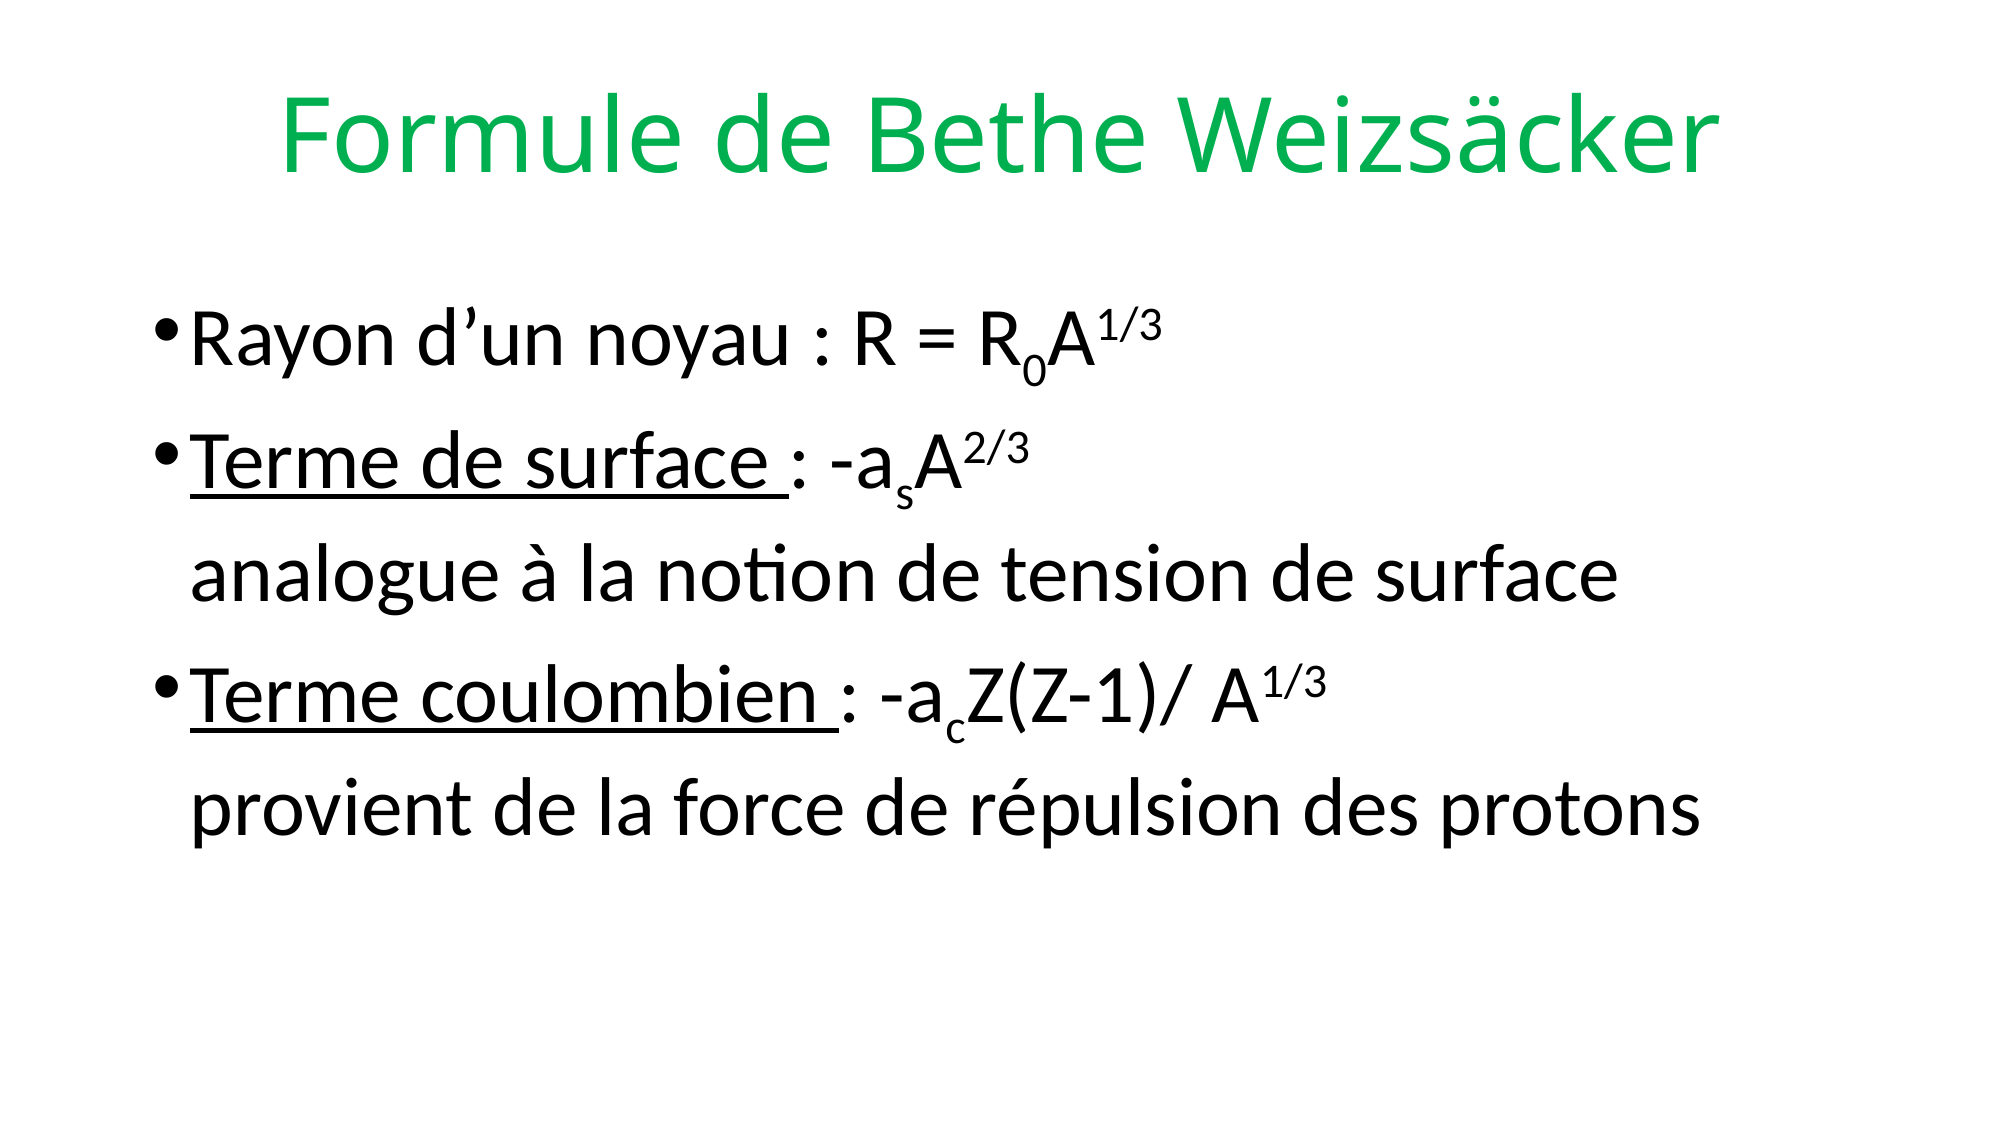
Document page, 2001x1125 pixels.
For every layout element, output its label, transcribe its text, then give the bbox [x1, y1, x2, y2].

list Rayon d’un noyau : R = R0A1/3 Terme de surface : -asA2/3 analogue à la notion de tension de surface Terme coulombien : -acZ(Z-1)/ A1/3 provient de la force de répulsion des protons [137, 276, 1863, 990]
title Formule de Bethe Weizsäcker [137, 30, 1863, 248]
